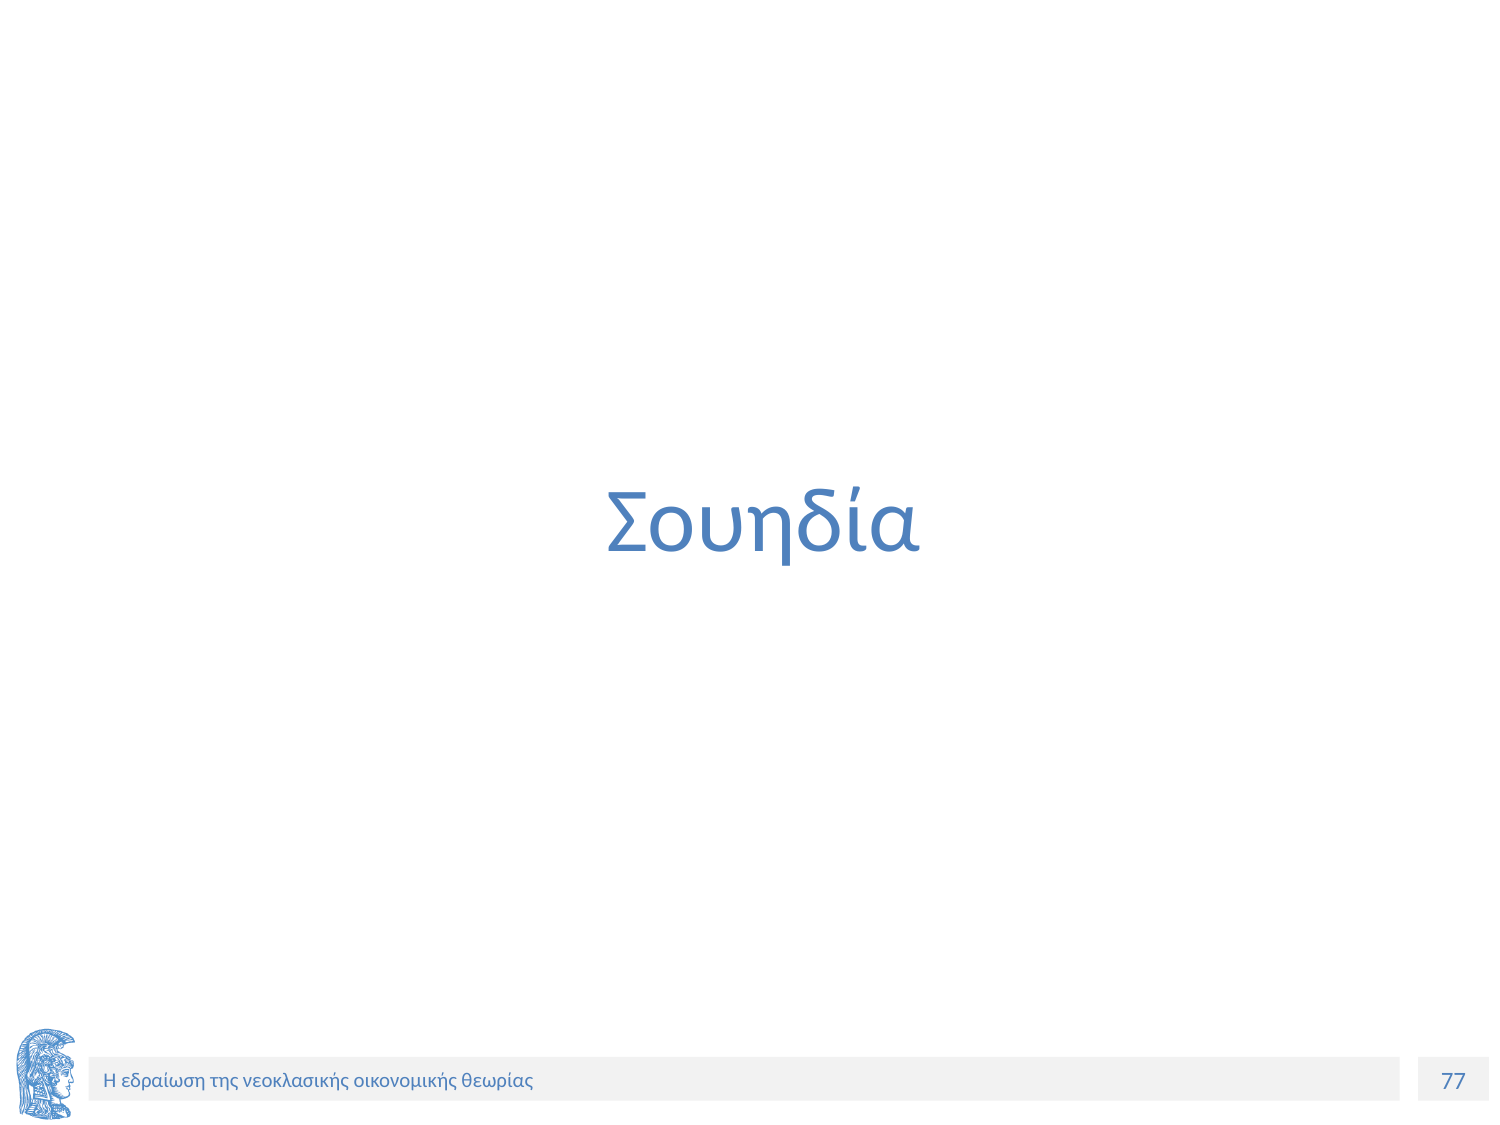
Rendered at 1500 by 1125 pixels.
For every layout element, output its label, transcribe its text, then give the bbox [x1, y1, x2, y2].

title Σουηδία [88, 420, 1439, 609]
picture [9, 1025, 81, 1120]
